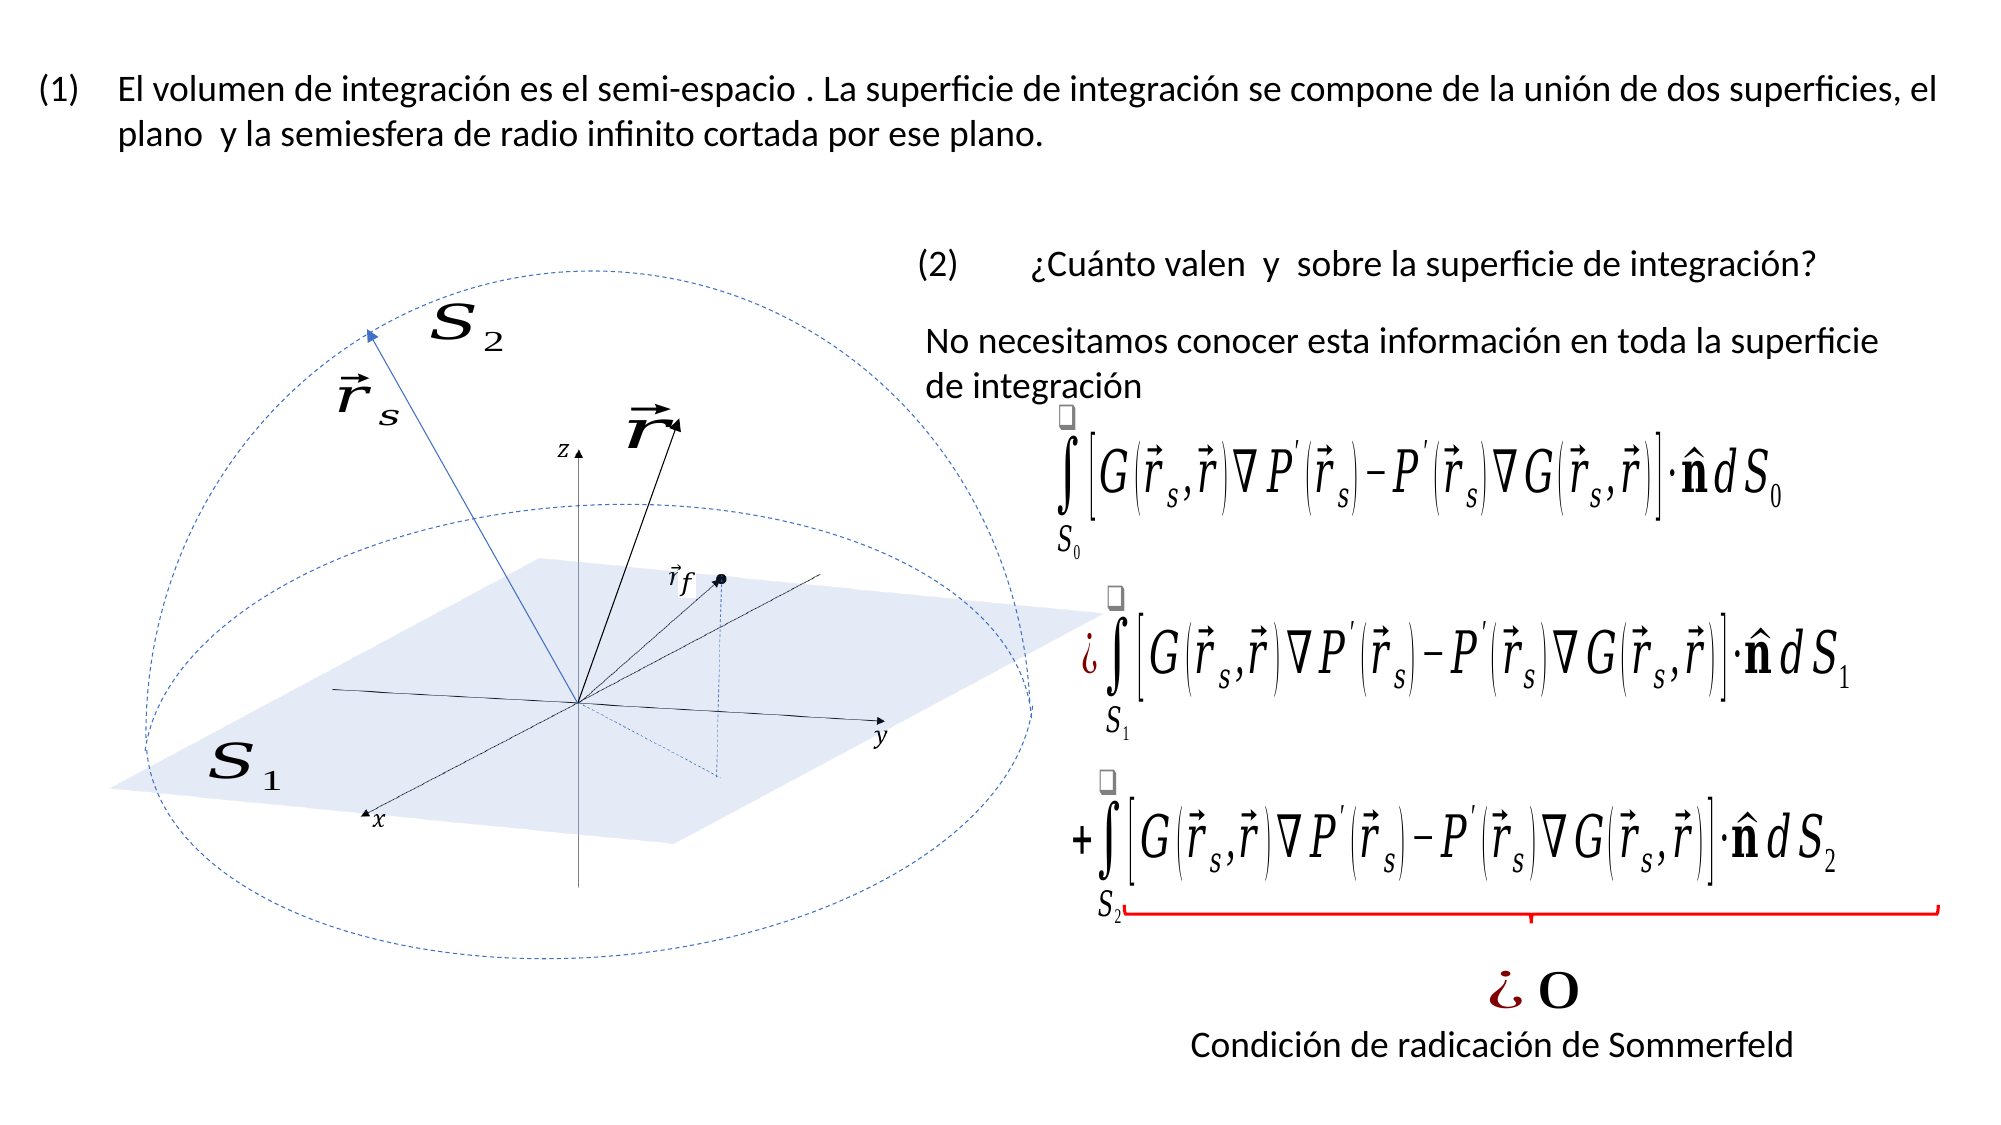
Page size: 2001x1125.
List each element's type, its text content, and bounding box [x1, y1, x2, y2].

text_box (1) [23, 56, 95, 116]
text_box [109, 270, 1104, 1125]
text_box No necesitamos conocer esta información en toda la superficie de integración [1104, 308, 1905, 414]
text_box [1124, 904, 1939, 1074]
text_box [901, 231, 1879, 293]
